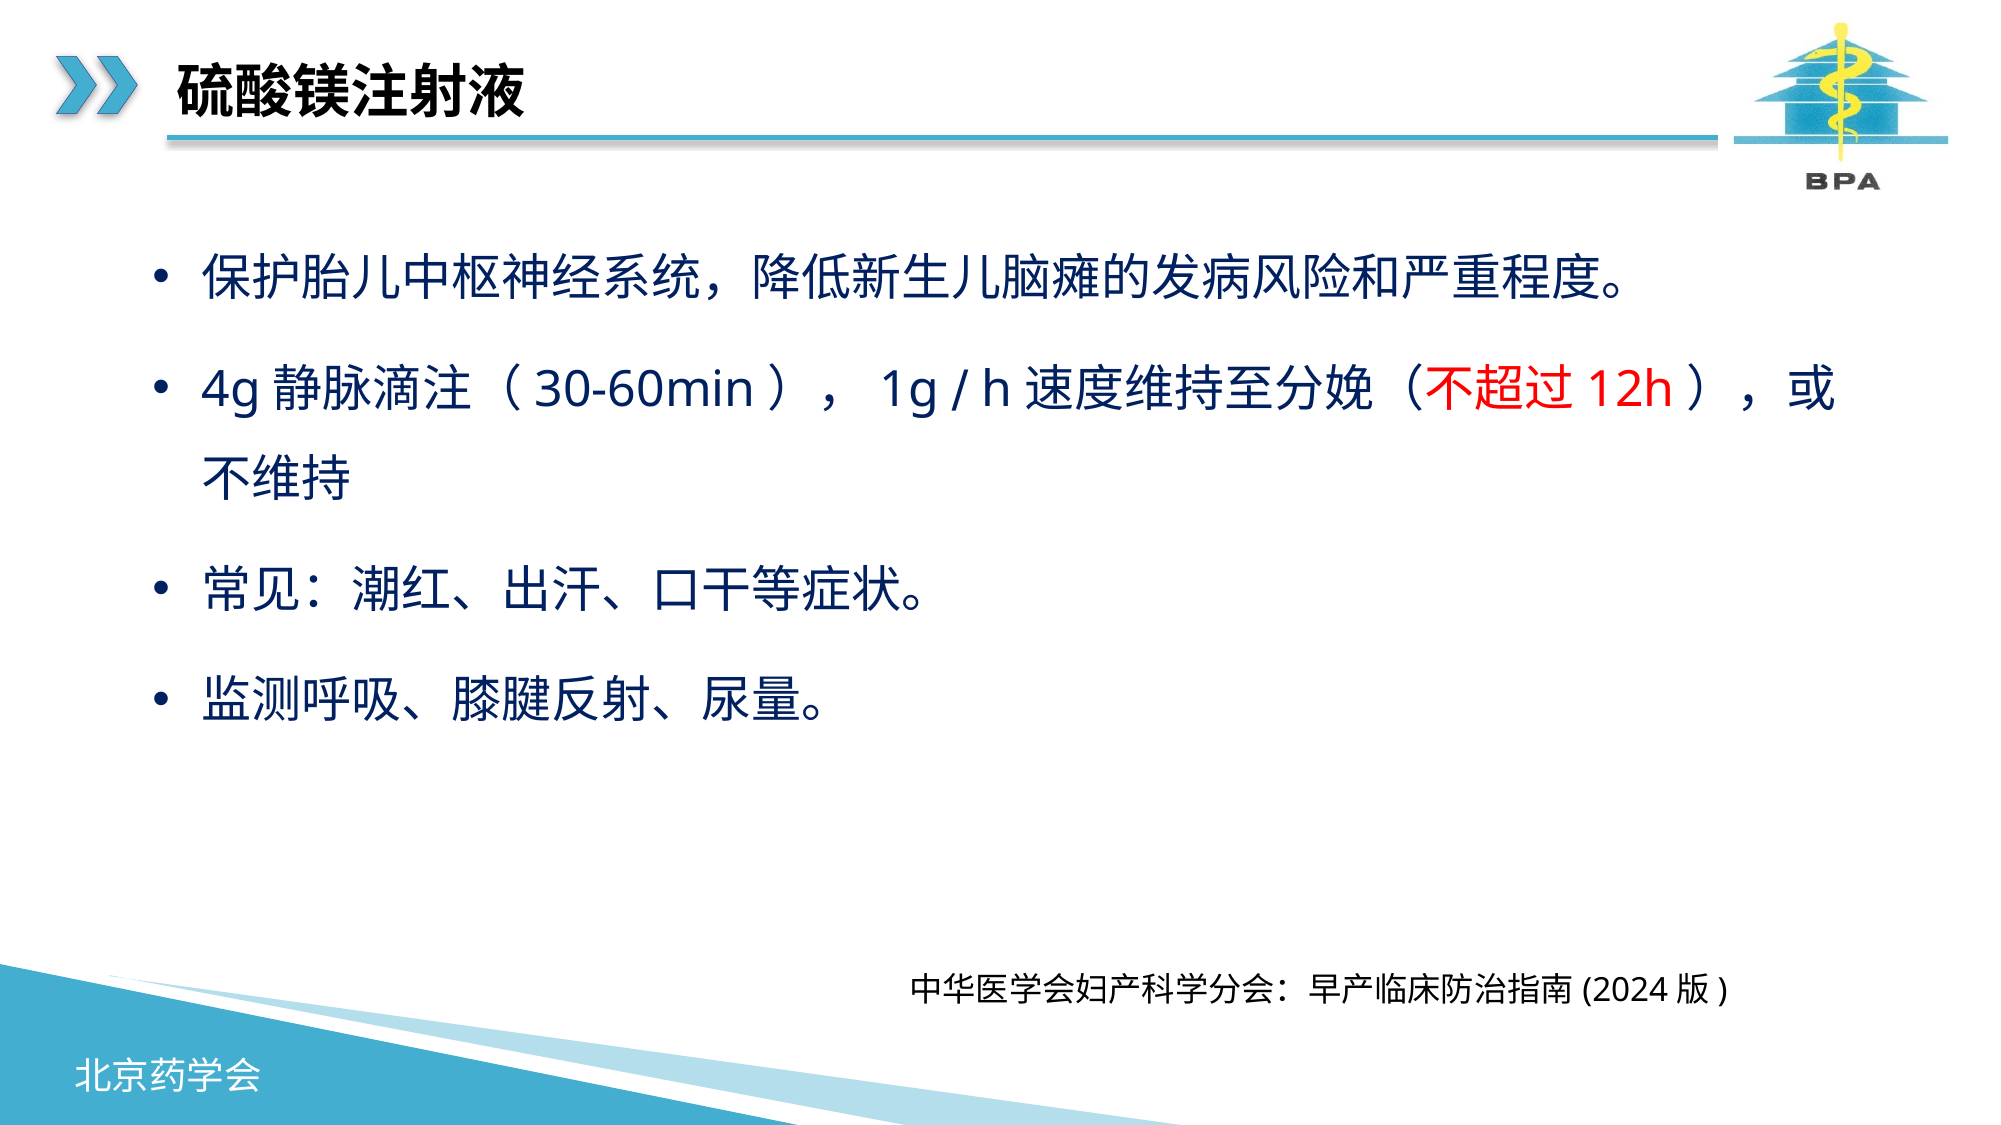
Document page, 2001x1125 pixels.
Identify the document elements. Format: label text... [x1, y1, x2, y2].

text_box 中华医学会妇产科学分会：早产临床防治指南(2024版) [894, 960, 1845, 1016]
title 硫酸镁注射液 [161, 0, 1874, 189]
picture [1718, 15, 1968, 194]
list 保护胎儿中枢神经系统，降低新生儿脑瘫的发病风险和严重程度。 4g静脉滴注（30-60min），1g ∕ h速度维持至分娩（不超过12h），或不维持 常见：潮红、出汗、口干等症状。 监测呼吸、膝腱反射、尿量。 [137, 222, 1863, 937]
